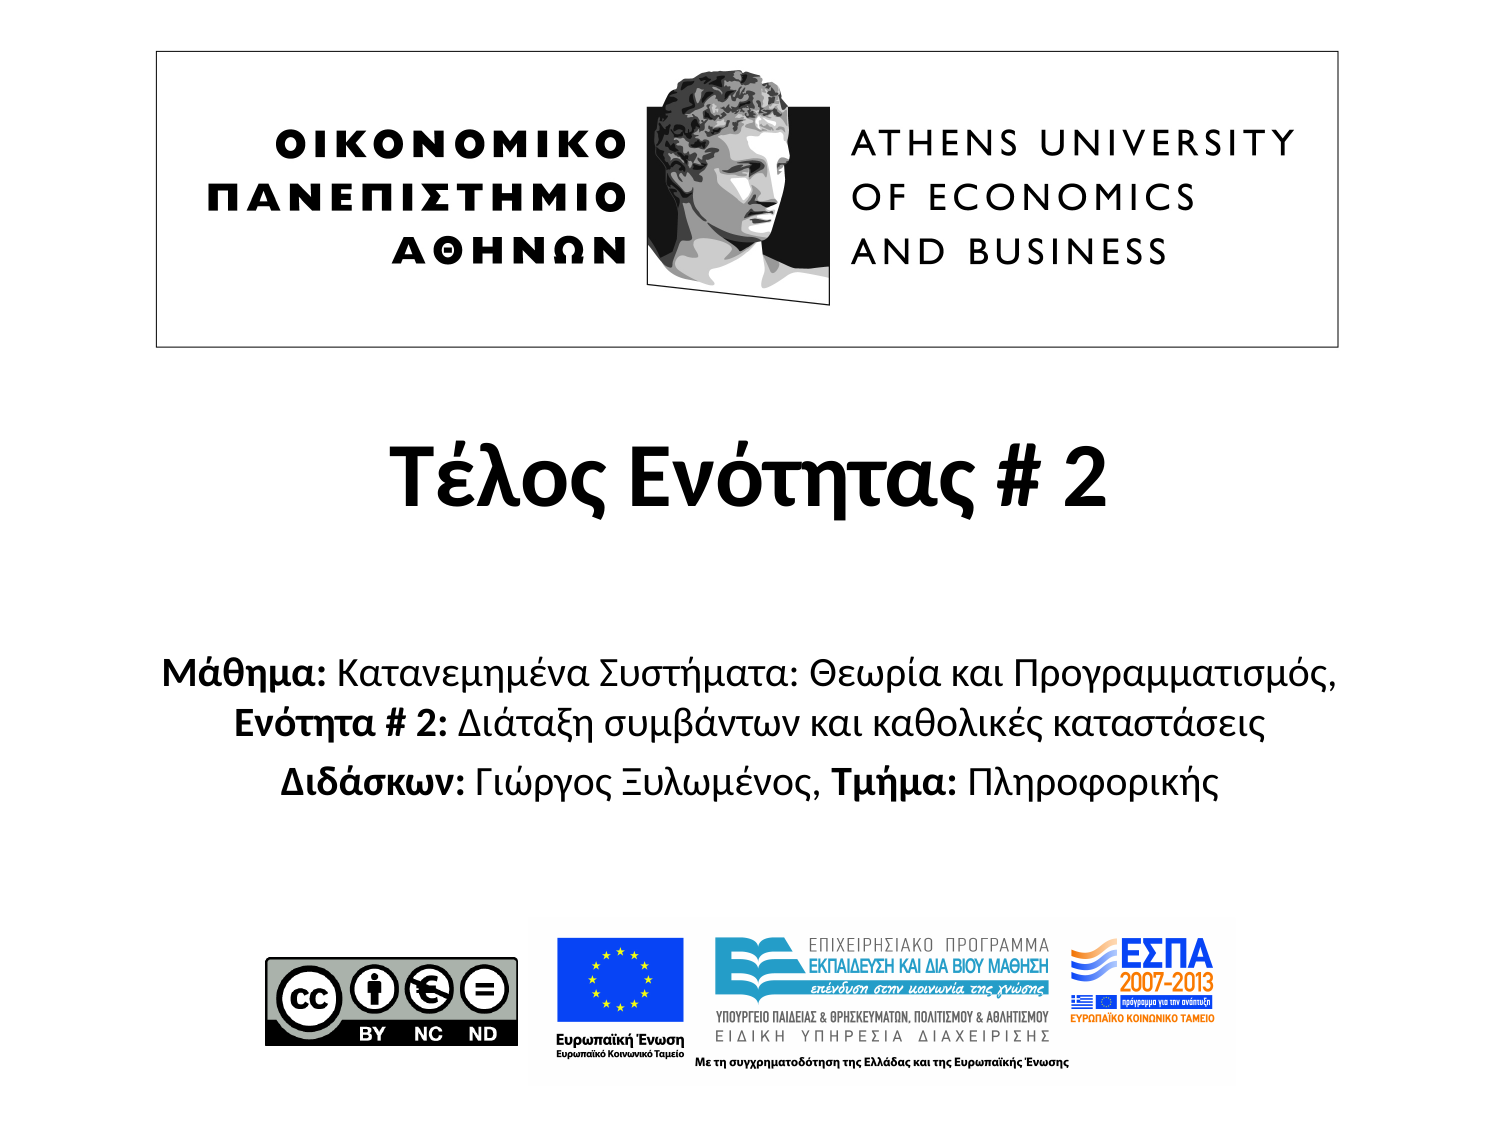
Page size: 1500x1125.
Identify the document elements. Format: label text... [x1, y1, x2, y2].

subtitle Μάθημα: Κατανεμημένα Συστήματα: Θεωρία και Προγραμματισμός, Ενότητα # 2: Διάταξη συμβάντων και καθολικές καταστάσεις Διδάσκων: Γιώργος Ξυλωμένος, Τμήμα: Πληροφορικής [112, 637, 1388, 925]
picture [528, 916, 1237, 1086]
title Τέλος Ενότητας # 2 [112, 349, 1388, 591]
picture [265, 957, 518, 1046]
picture [147, 42, 1347, 349]
